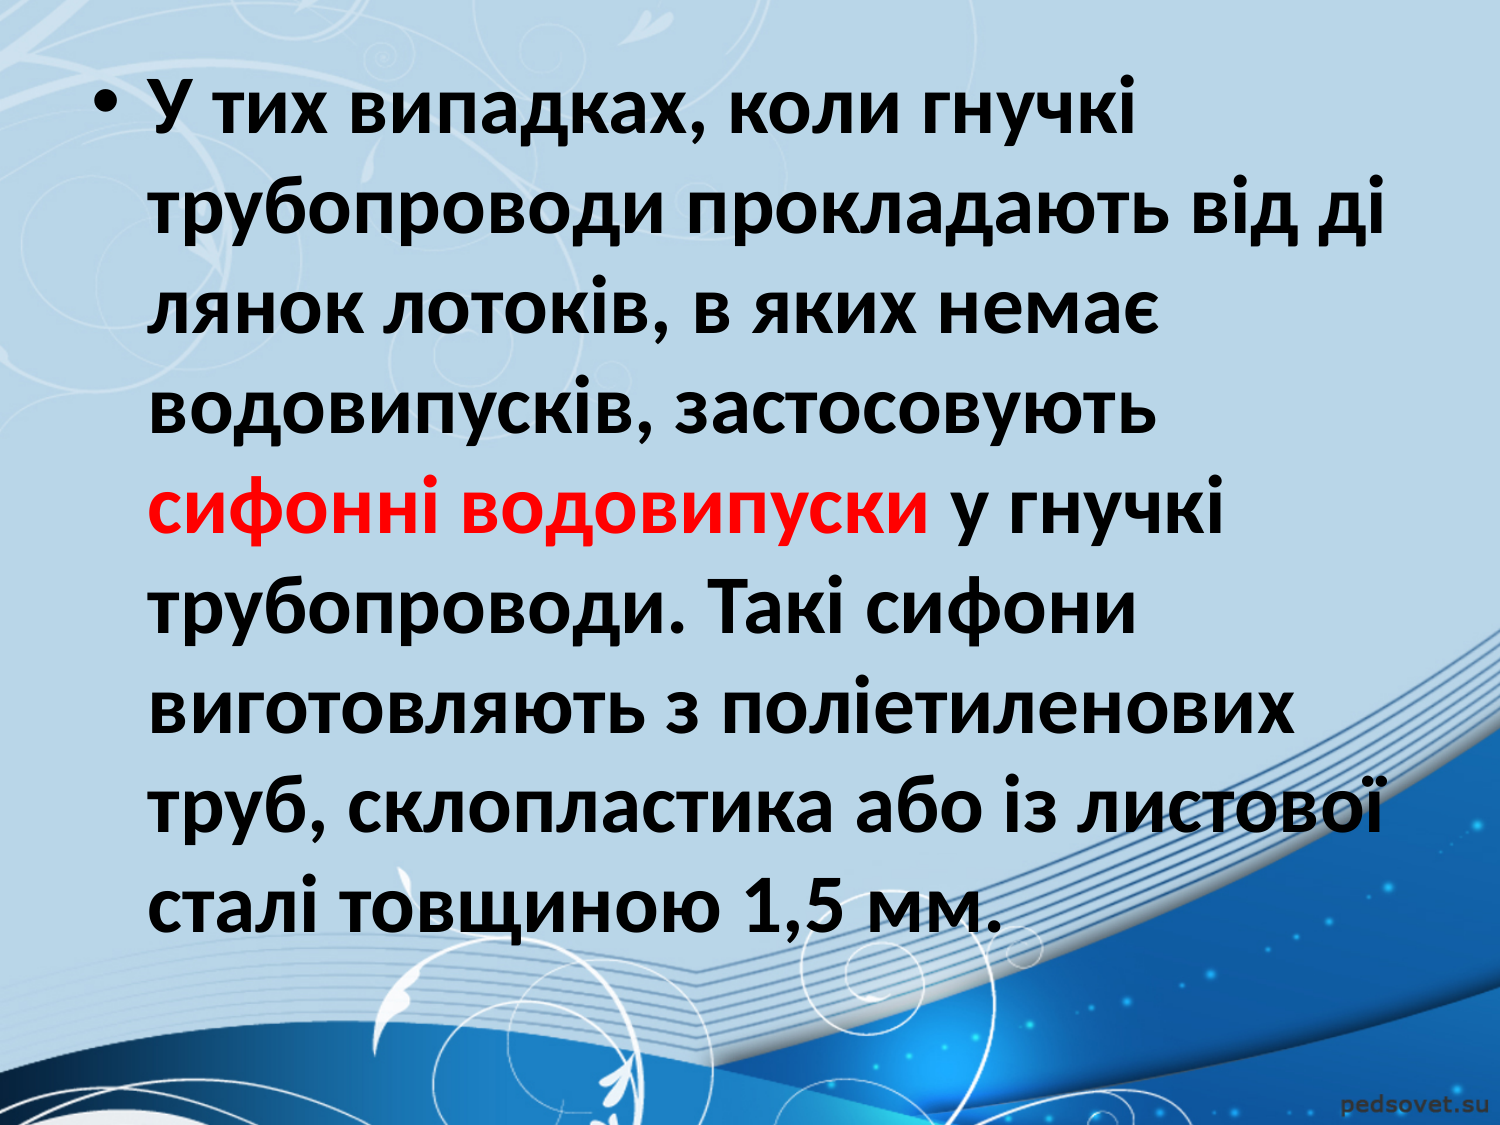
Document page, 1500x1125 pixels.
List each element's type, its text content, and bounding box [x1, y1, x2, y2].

list У тих випадках, коли гнучкі трубопроводи прокладають від ді­лянок лотоків, в яких немає водовипусків, застосовують сифонні водовипуски у гнучкі трубопроводи. Такі сифони виготовля­ють з поліетиленових труб, склопластика або із листової сталі тов­щиною 1,5 мм. [76, 42, 1425, 1005]
picture [0, 0, 1500, 1125]
